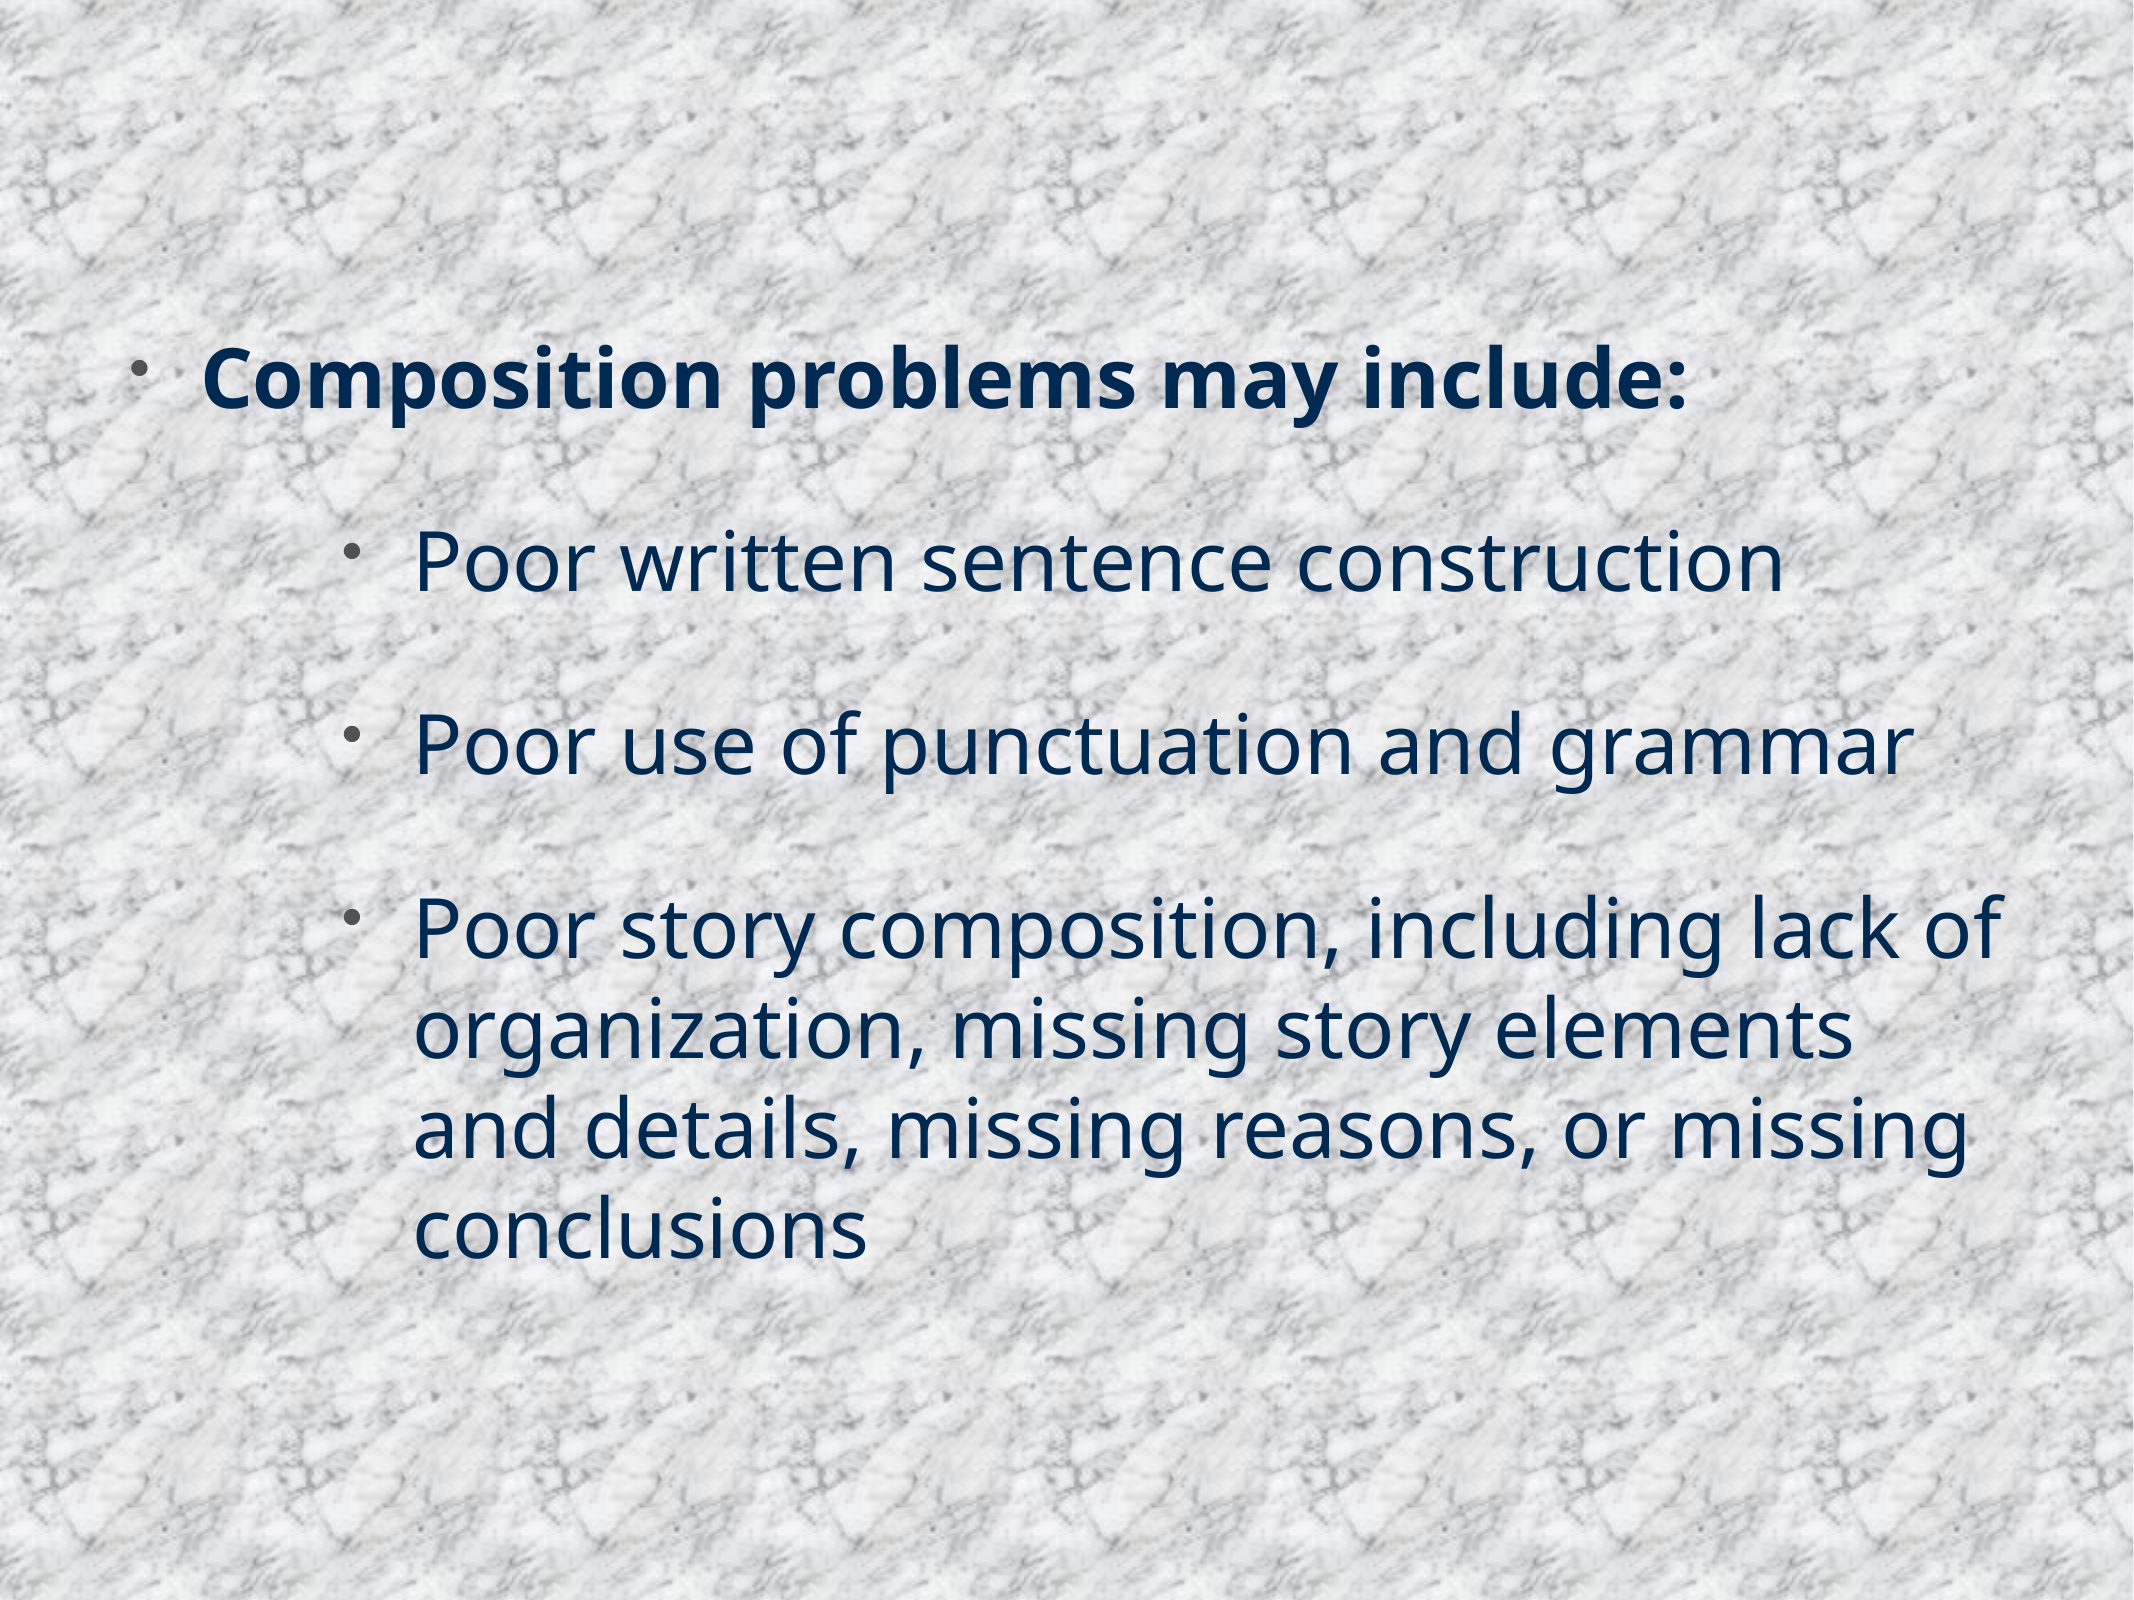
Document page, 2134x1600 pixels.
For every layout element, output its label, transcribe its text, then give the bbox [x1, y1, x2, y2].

list Composition problems may include: Poor written sentence construction Poor use of punctuation and grammar Poor story composition, including lack of organization, missing story elements and details, missing reasons, or missing conclusions [128, 205, 2005, 1395]
